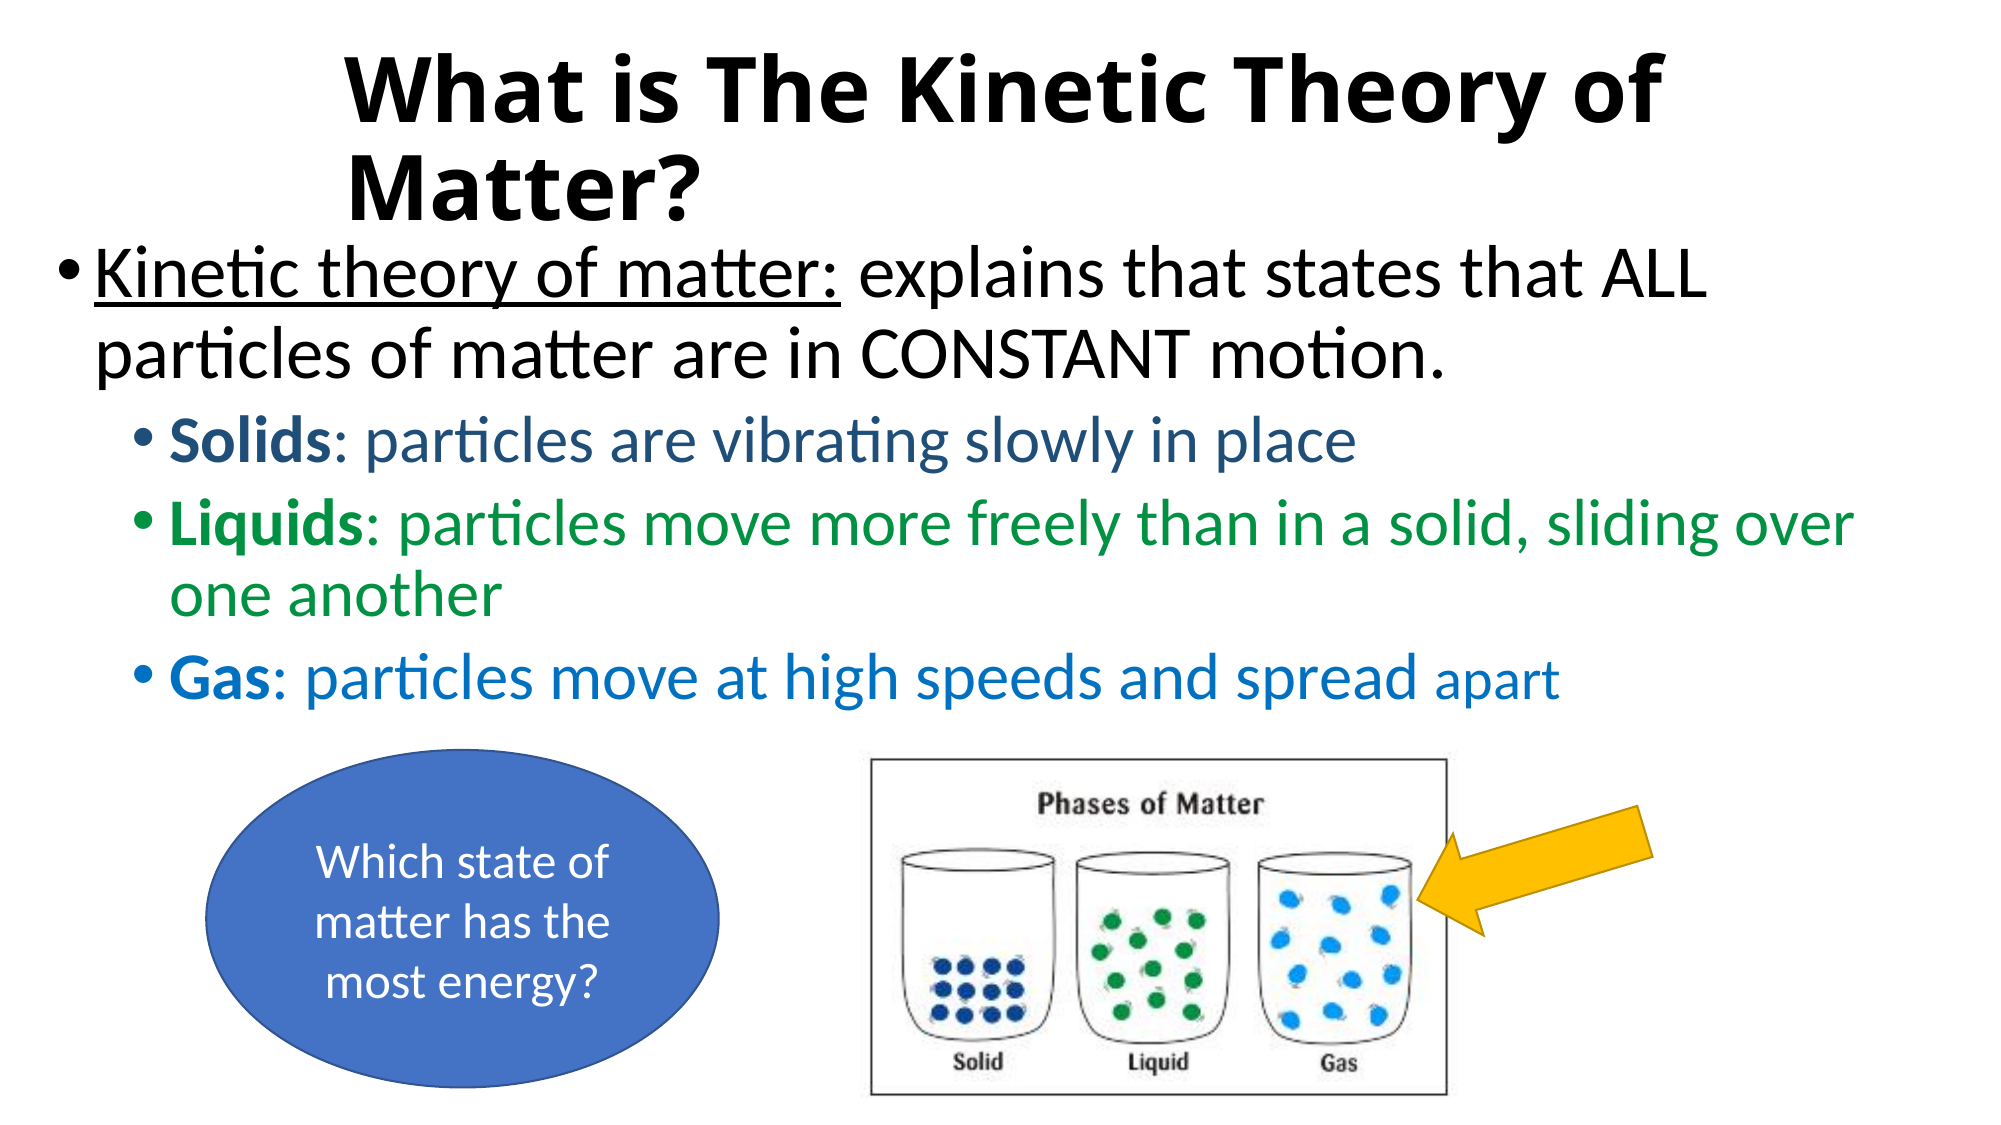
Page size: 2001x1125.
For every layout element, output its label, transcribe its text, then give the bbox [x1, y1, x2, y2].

text_box Which state of matter has the most energy? [205, 748, 720, 1089]
list Kinetic theory of matter: explains that states that ALL particles of matter are in CONSTANT motion. Solids: particles are vibrating slowly in place Liquids: particles move more freely than in a solid, sliding over one another Gas: particles move at high speeds and spread apart [41, 224, 1948, 750]
picture [859, 749, 1460, 1106]
text_box [1460, 804, 1654, 938]
title What is The Kinetic Theory of Matter? [329, 35, 1742, 224]
